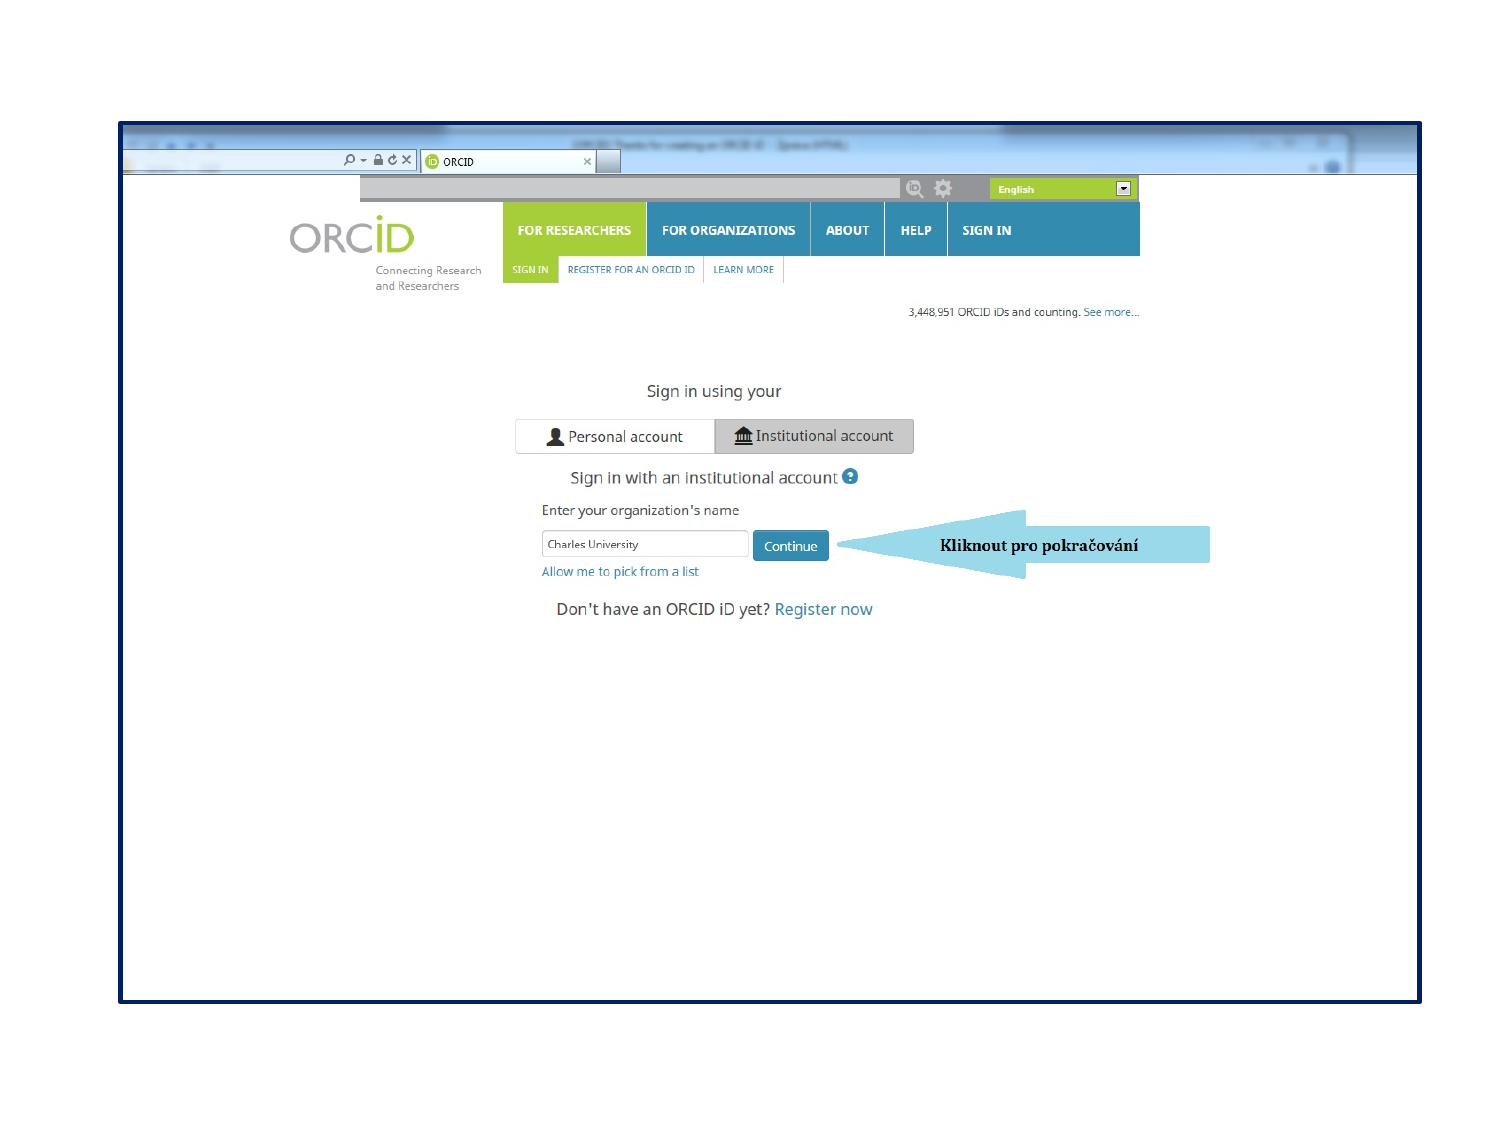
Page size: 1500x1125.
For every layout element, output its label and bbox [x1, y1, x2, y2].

picture [122, 125, 1418, 1000]
